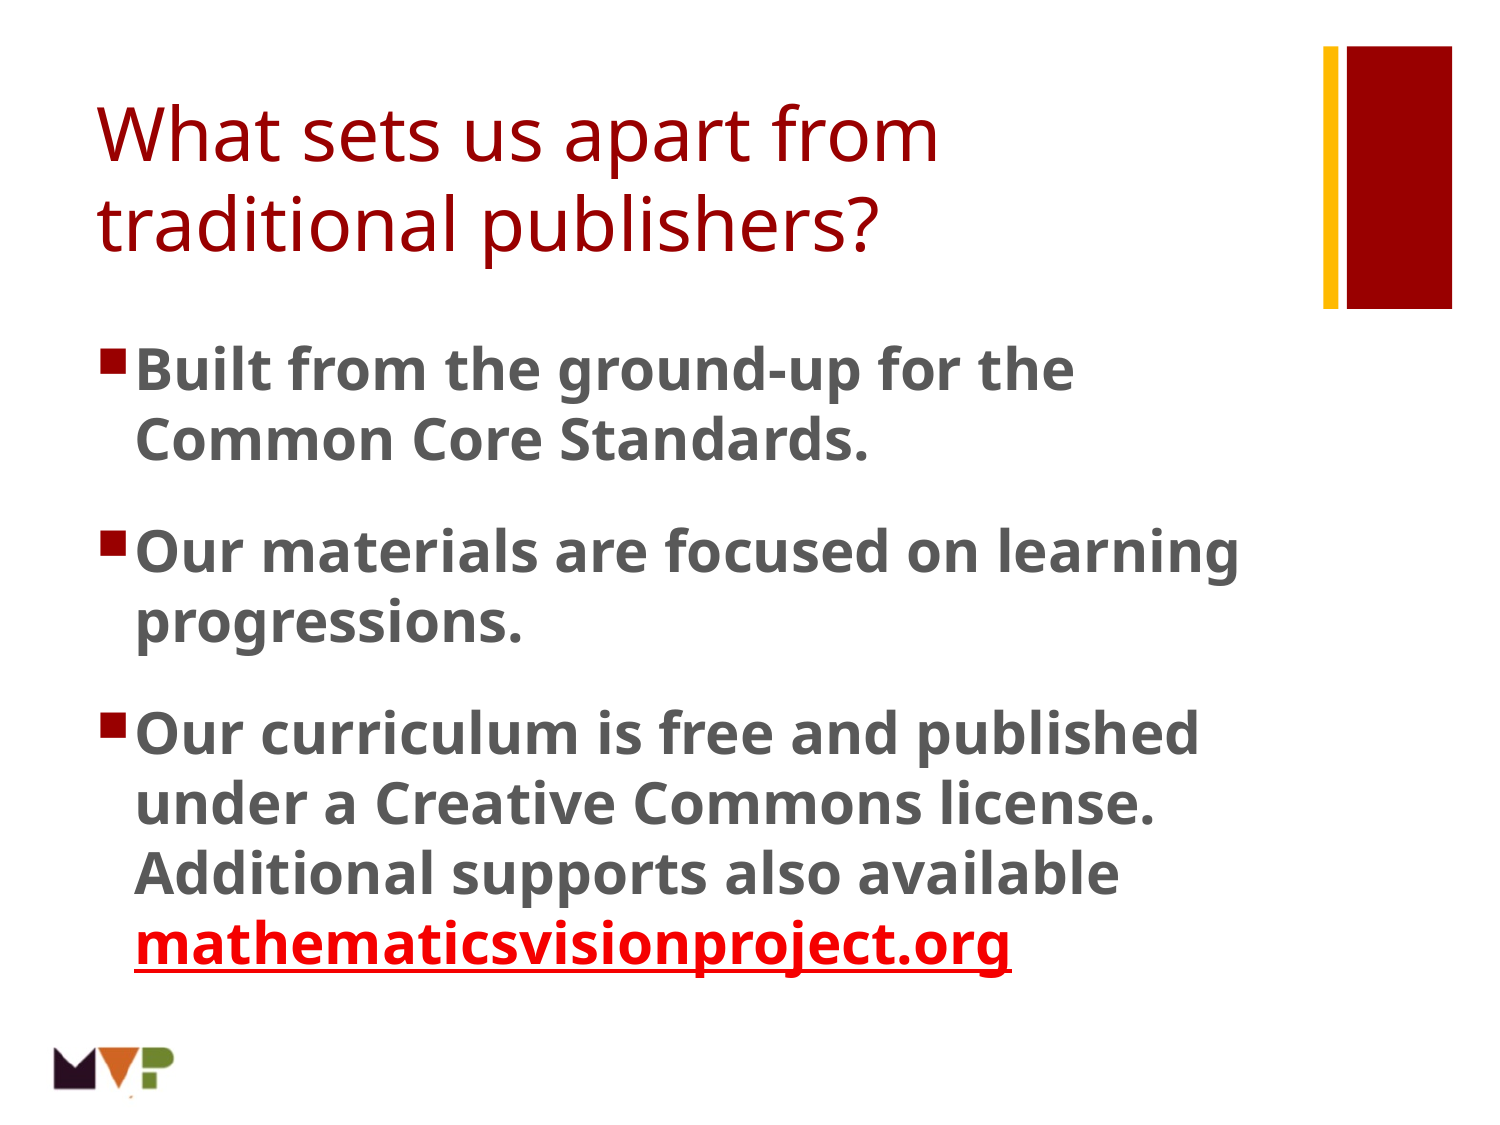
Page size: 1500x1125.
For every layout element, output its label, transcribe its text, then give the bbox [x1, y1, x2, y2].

title What sets us apart from traditional publishers? [81, 79, 1322, 263]
list Built from the ground-up for the Common Core Standards. Our materials are focused on learning progressions. Our curriculum is free and published under a Creative Commons license. Additional supports also available mathematicsvisionproject.org [81, 324, 1322, 1005]
picture [46, 1016, 176, 1125]
